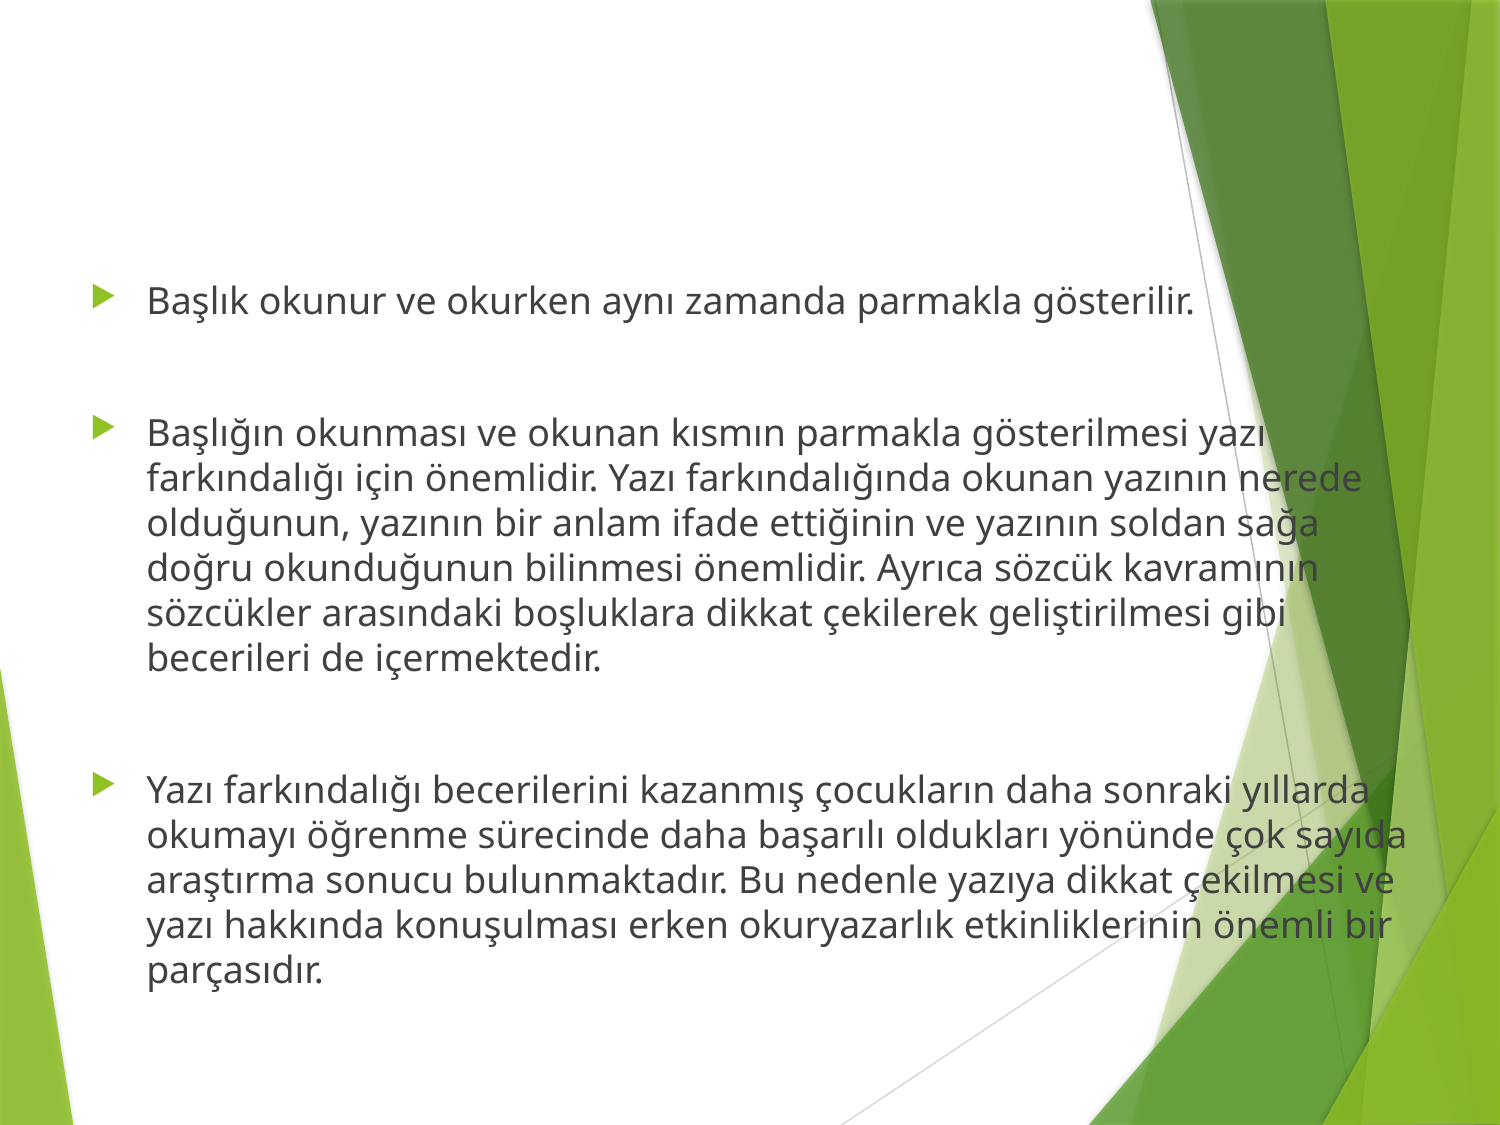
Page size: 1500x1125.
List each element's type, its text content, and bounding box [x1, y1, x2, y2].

list Başlık okunur ve okurken aynı zamanda parmakla gösterilir. Başlığın okunması ve okunan kısmın parmakla gösterilmesi yazı farkındalığı için önemlidir. Yazı farkındalığında okunan yazının nerede olduğunun, yazının bir anlam ifade ettiğinin ve yazının soldan sağa doğru okunduğunun bilinmesi önemlidir. Ayrıca sözcük kavramının sözcükler arasındaki boşluklara dikkat çekilerek geliştirilmesi gibi becerileri de içermektedir. Yazı farkındalığı becerilerini kazanmış çocukların daha sonraki yıllarda okumayı öğrenme sürecinde daha başarılı oldukları yönünde çok sayıda araştırma sonucu bulunmaktadır. Bu nedenle yazıya dikkat çekilmesi ve yazı hakkında konuşulması erken okuryazarlık etkinliklerinin önemli bir parçasıdır. [75, 270, 1425, 1125]
